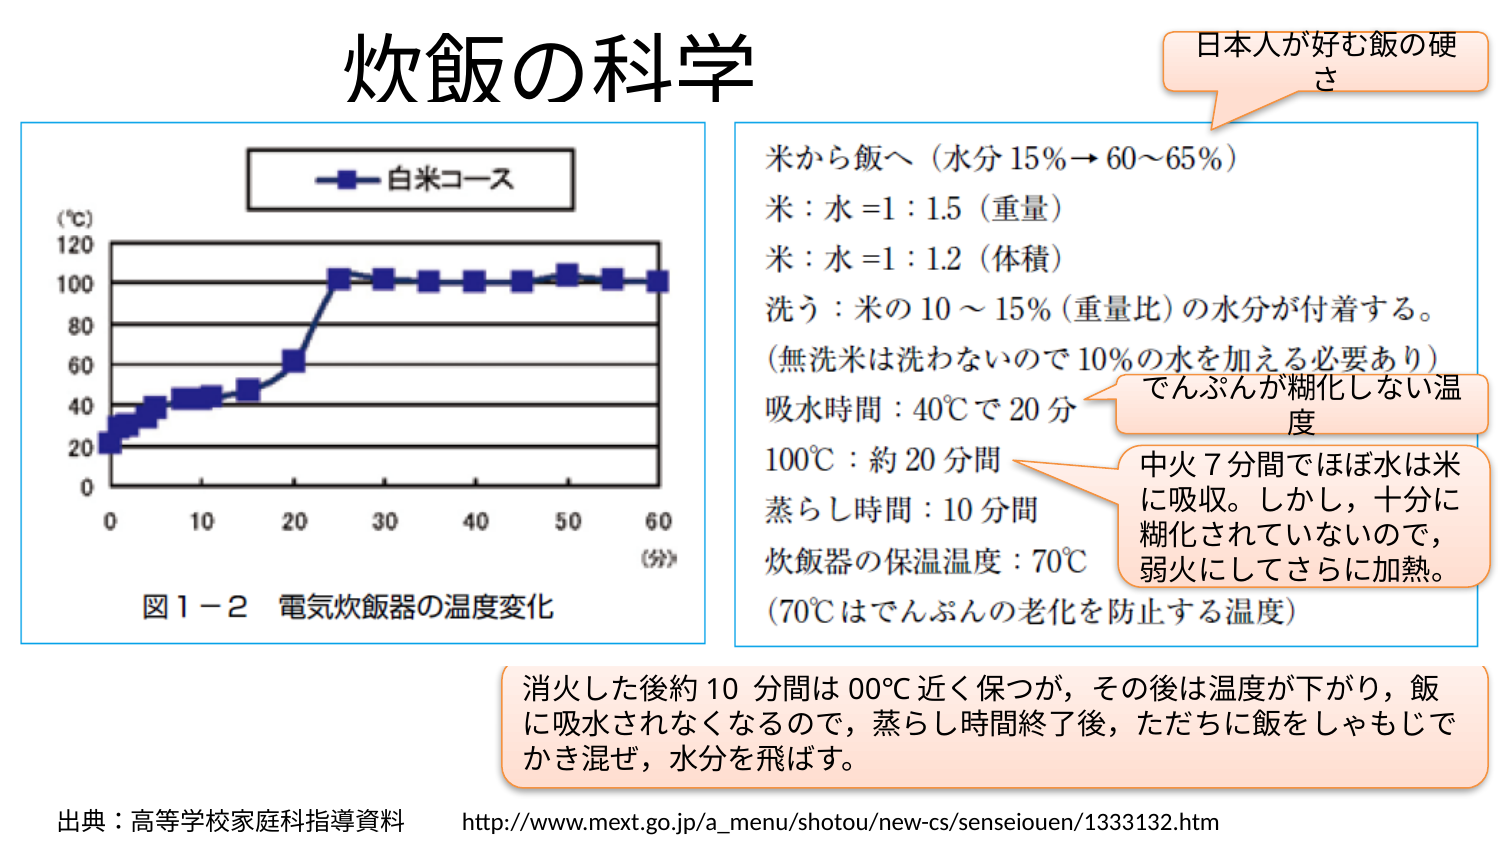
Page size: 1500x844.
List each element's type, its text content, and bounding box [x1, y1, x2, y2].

title 炊飯の科学 [76, 0, 1427, 101]
picture [2, 102, 1500, 667]
text_box 消火した後約10 分間は00℃近く保つが，その後は温度が下がり，飯に吸水されなくなるので，蒸らし時間終了後，ただちに飯をしゃもじでかき混ぜ，水分を飛ばす。 [501, 675, 1489, 789]
text_box [513, 675, 1489, 720]
text_box 日本人が好む飯の硬さ [1162, 31, 1489, 101]
text_box 出典：高等学校家庭科指導資料 http://www.mext.go.jp/a_menu/shotou/new-cs/senseiouen/1333132.htm [41, 797, 1341, 843]
